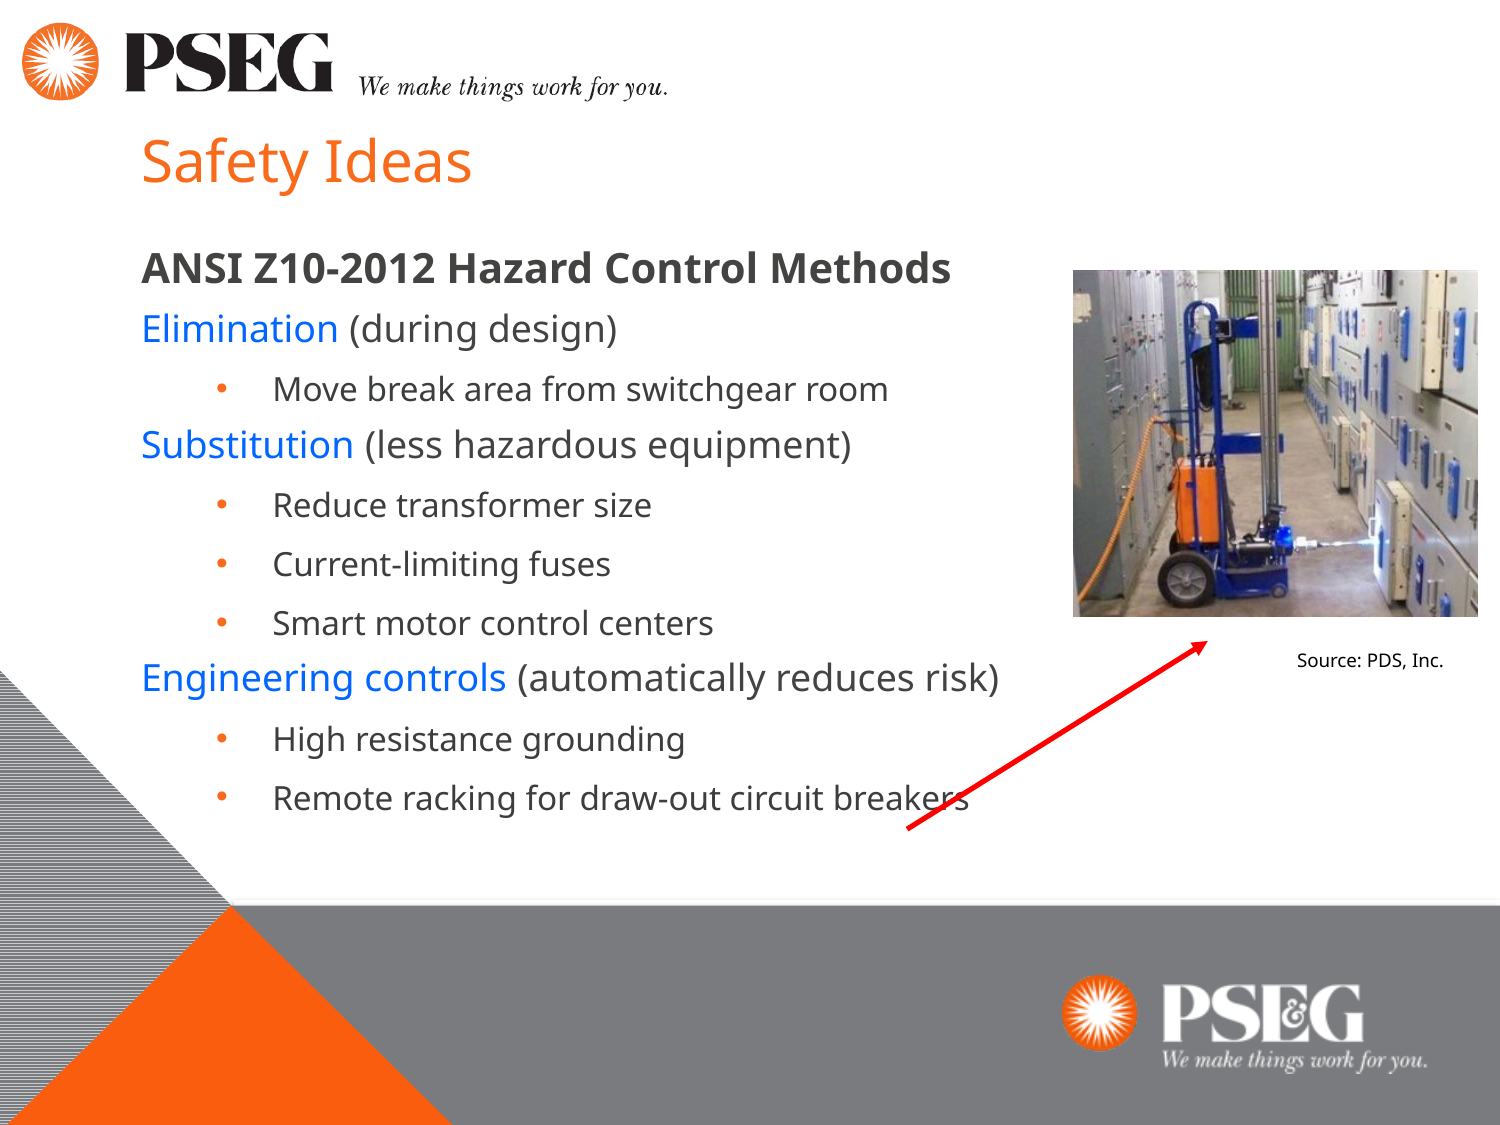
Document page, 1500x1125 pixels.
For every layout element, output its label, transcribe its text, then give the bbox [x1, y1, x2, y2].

text_box Source: PDS, Inc. [1282, 640, 1464, 679]
picture [0, 7, 680, 113]
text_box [906, 640, 1209, 830]
picture [1062, 975, 1429, 1074]
picture [1072, 270, 1478, 617]
title Safety Ideas [141, 112, 1228, 196]
subtitle ANSI Z10-2012 Hazard Control Methods Elimination (during design) Move break area from switchgear room Substitution (less hazardous equipment) Reduce transformer size Current-limiting fuses Smart motor control centers Engineering controls (automatically reduces risk) High resistance grounding Remote racking for draw-out circuit breakers [140, 240, 1228, 885]
